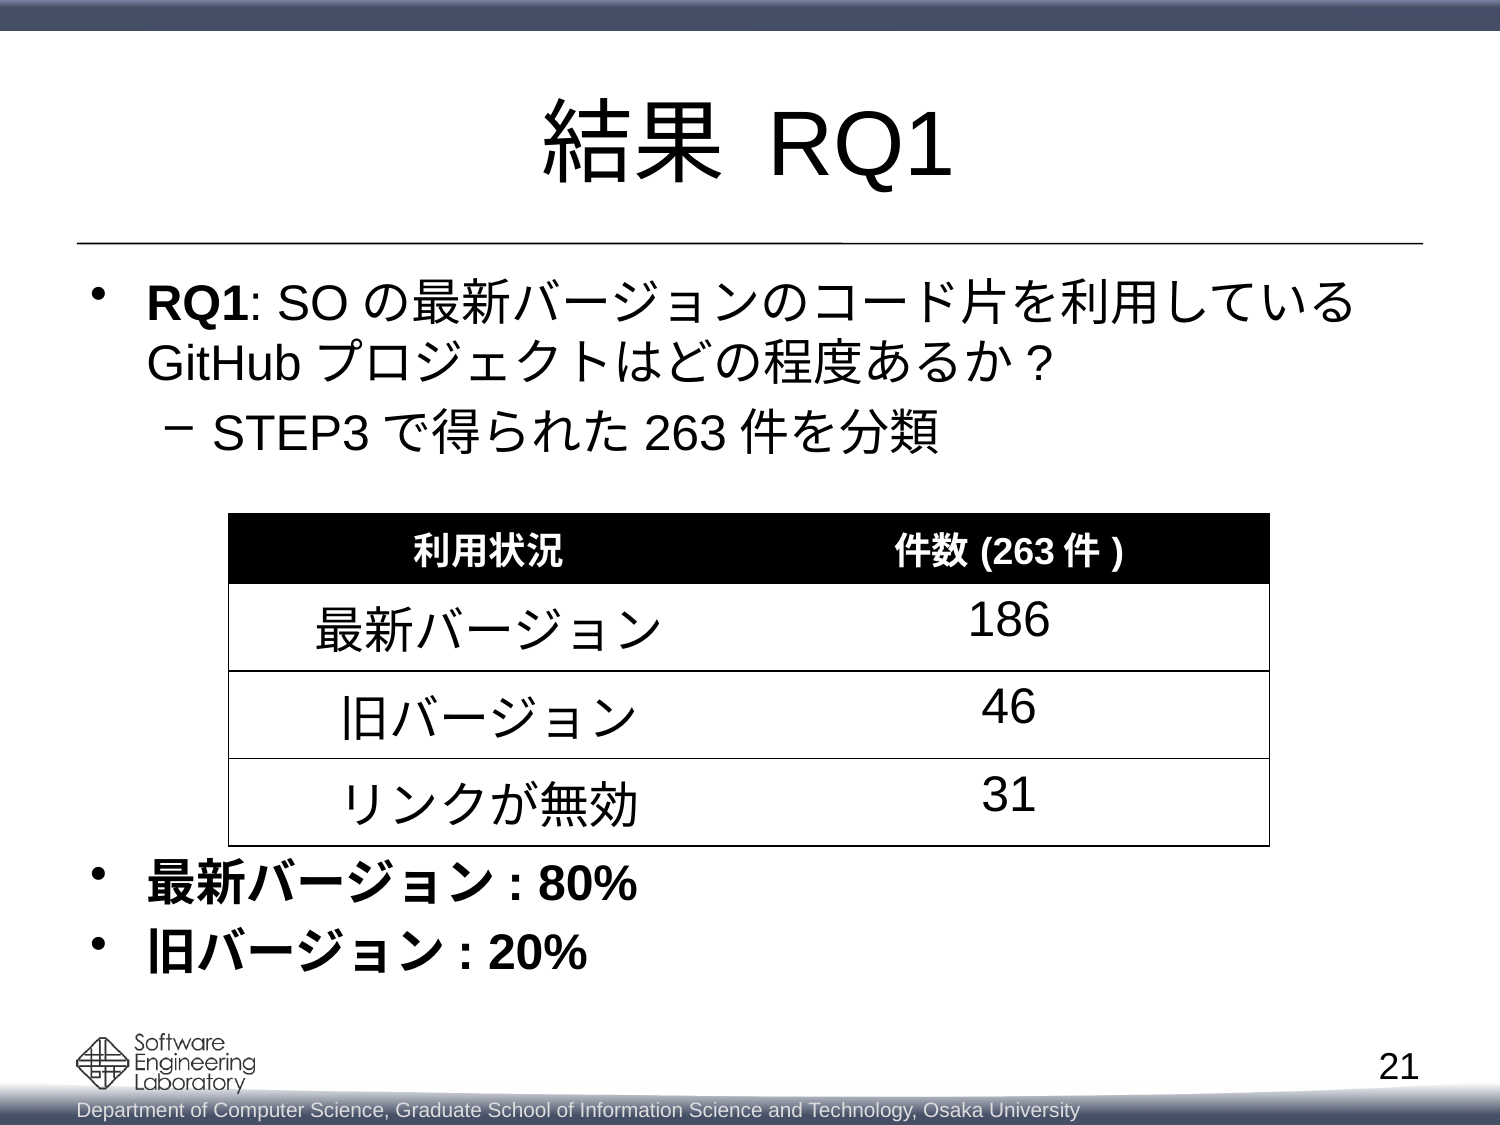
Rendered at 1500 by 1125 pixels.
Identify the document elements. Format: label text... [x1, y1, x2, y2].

list RQ1: SOの最新バージョンのコード片を利用している GitHubプロジェクトはどの程度あるか? STEP3で得られた263件を分類 [74, 262, 1426, 505]
table_cell リンクが無効 [229, 759, 749, 842]
text_box 最新バージョン: 80% 旧バージョン: 20% [74, 842, 1425, 999]
picture [0, 1033, 1500, 1125]
table_cell 旧バージョン [229, 672, 749, 758]
title 結果 RQ1 [74, 44, 1424, 233]
table_header 件数(263件) [749, 515, 1269, 583]
table_cell 最新バージョン [229, 584, 749, 670]
table_cell 46 [749, 672, 1269, 758]
slide_number 21 [1246, 1034, 1436, 1083]
picture [0, 0, 1500, 31]
table_cell 31 [749, 759, 1269, 842]
table_header 利用状況 [229, 515, 749, 583]
table_cell 186 [749, 584, 1269, 670]
